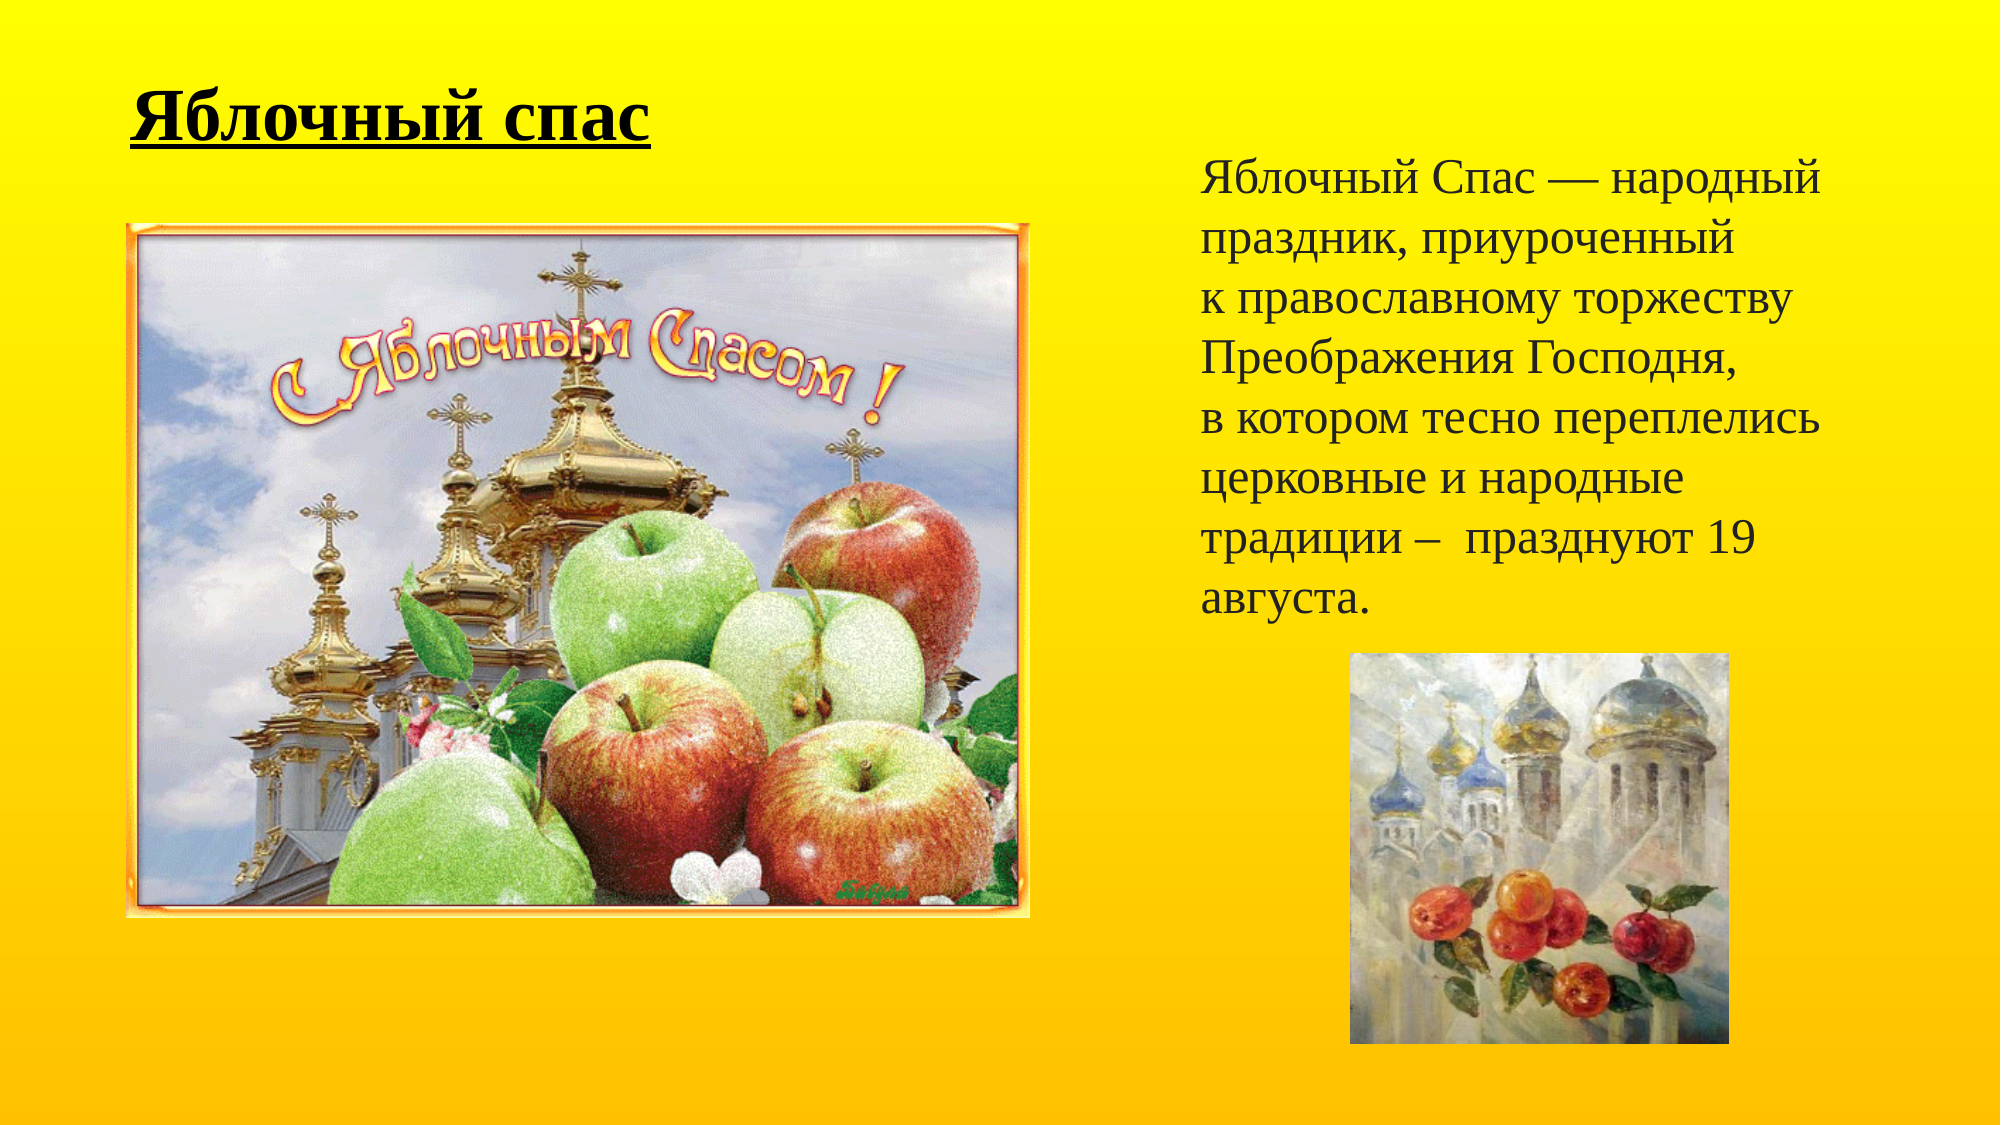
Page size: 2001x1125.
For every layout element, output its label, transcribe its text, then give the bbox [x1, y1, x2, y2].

text_box Яблочный спас [115, 57, 797, 163]
text_box Яблочный Спас — народный праздник, приуроченный к православному торжеству Преображения Господня, в котором тесно переплелись церковные и народные традиции – празднуют 19 августа. [1185, 135, 1885, 721]
picture [126, 223, 1030, 918]
picture [1349, 653, 1729, 1044]
